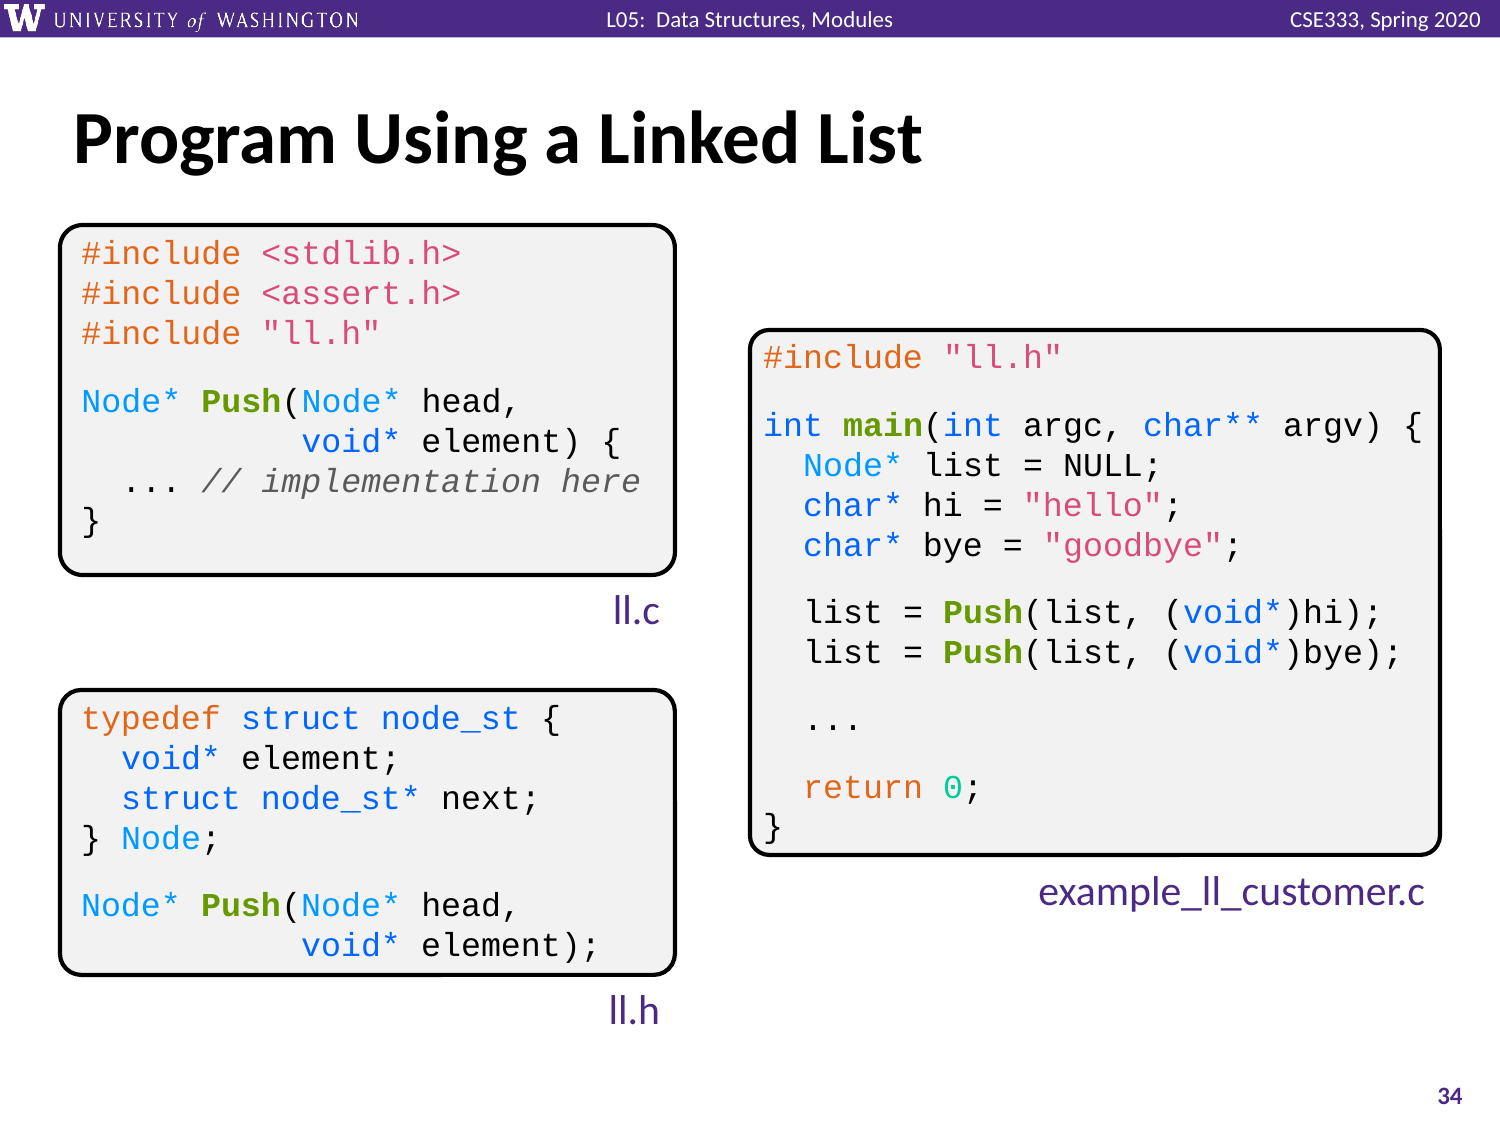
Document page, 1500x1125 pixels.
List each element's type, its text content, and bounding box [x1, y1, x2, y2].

slide_number 34 [1400, 1065, 1500, 1125]
text_box ll.h [224, 975, 675, 1040]
title Program Using a Linked List [58, 71, 1438, 197]
text_box example_ll_customer.c [959, 855, 1440, 921]
picture [4, 4, 358, 32]
text_box ll.c [224, 575, 675, 640]
text_box #include "ll.h" int main(int argc, char** argv) { Node* list = NULL; char* hi = "hello"; char* bye = "goodbye"; list = Push(list, (void*)hi); list = Push(list, (void*)bye); ... return 0; } [749, 329, 1440, 855]
text_box typedef struct node_st { void* element; struct node_st* next; } Node; Node* Push(Node* head, void* element); [59, 689, 675, 975]
text_box #include <stdlib.h> #include <assert.h> #include "ll.h" Node* Push(Node* head, void* element) { ... // implementation here } [59, 224, 675, 576]
